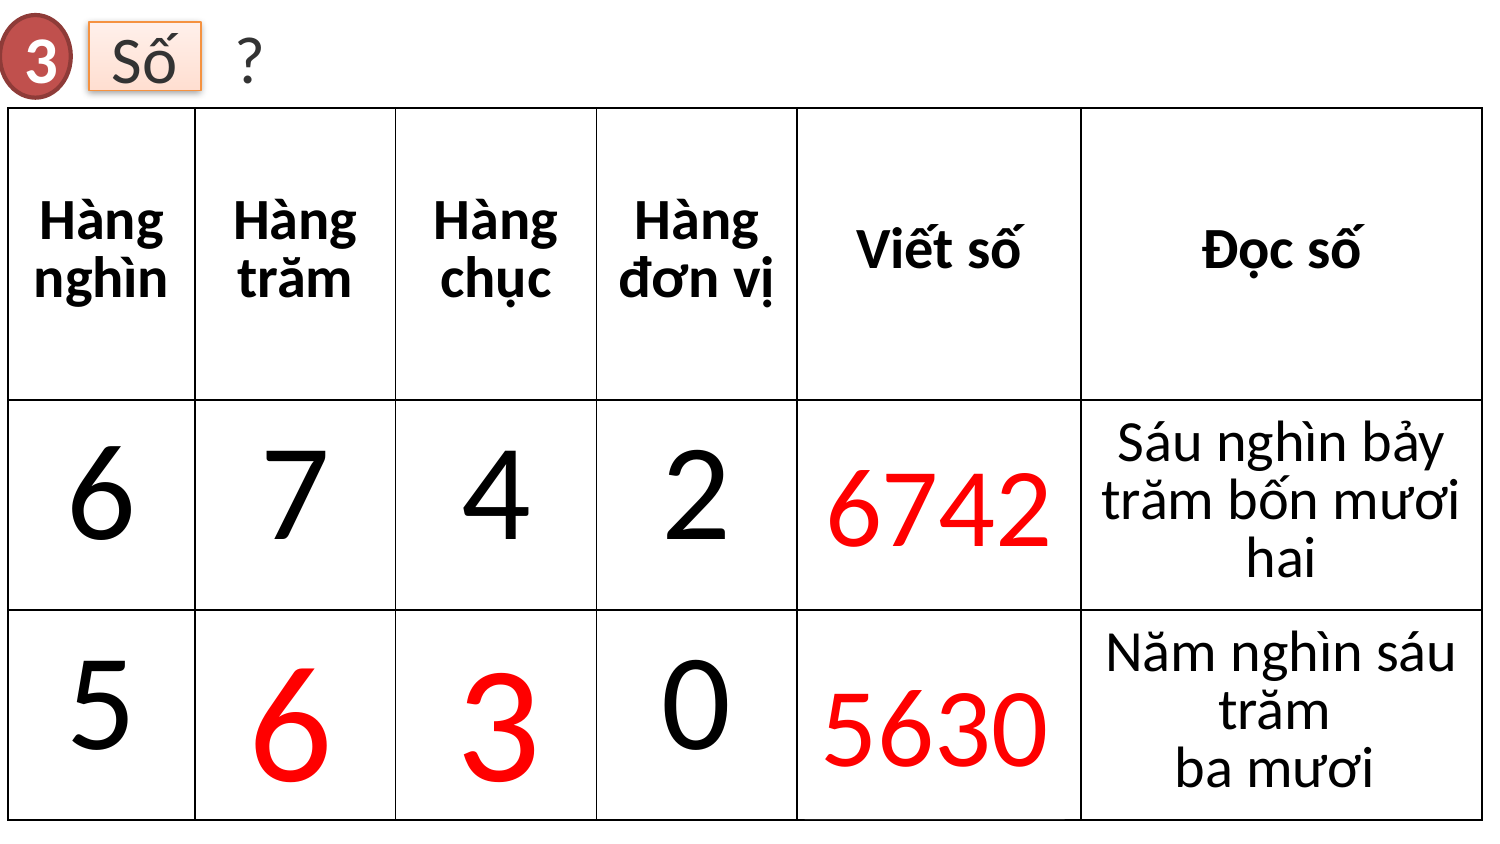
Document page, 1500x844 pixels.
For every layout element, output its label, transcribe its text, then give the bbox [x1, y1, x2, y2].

table_cell ? [798, 611, 1080, 819]
table_cell 6 [9, 401, 194, 609]
table_cell ? [386, 611, 395, 819]
table_cell ? [396, 611, 405, 819]
table_header Hàng trăm [196, 109, 395, 399]
table_cell ? [798, 401, 1080, 609]
table_cell 4 [396, 401, 596, 609]
text_box 3 [405, 609, 592, 820]
table_header Viết số [798, 109, 1080, 399]
table_cell Sáu nghìn bảy trăm bốn mươi hai [1082, 401, 1481, 609]
table_header Hàng nghìn [9, 109, 194, 399]
text_box 6 [195, 609, 386, 820]
text_box 5630 [803, 621, 1067, 821]
text_box Số [88, 21, 202, 91]
table_cell ? [592, 611, 596, 819]
table_header Hàng chục [396, 109, 596, 399]
table_cell 2 [597, 401, 796, 609]
table_cell 5 [9, 611, 194, 819]
text_box 6742 [807, 402, 1071, 601]
table_cell Năm nghìn sáu trăm ba mươi [1082, 611, 1481, 819]
table_header Hàng đơn vị [597, 109, 796, 399]
table_header Đọc số [1082, 109, 1481, 399]
text_box ? [219, 8, 296, 104]
table_cell 7 [196, 401, 395, 609]
table_cell 0 [597, 611, 796, 819]
text_box 3 [0, 12, 73, 100]
